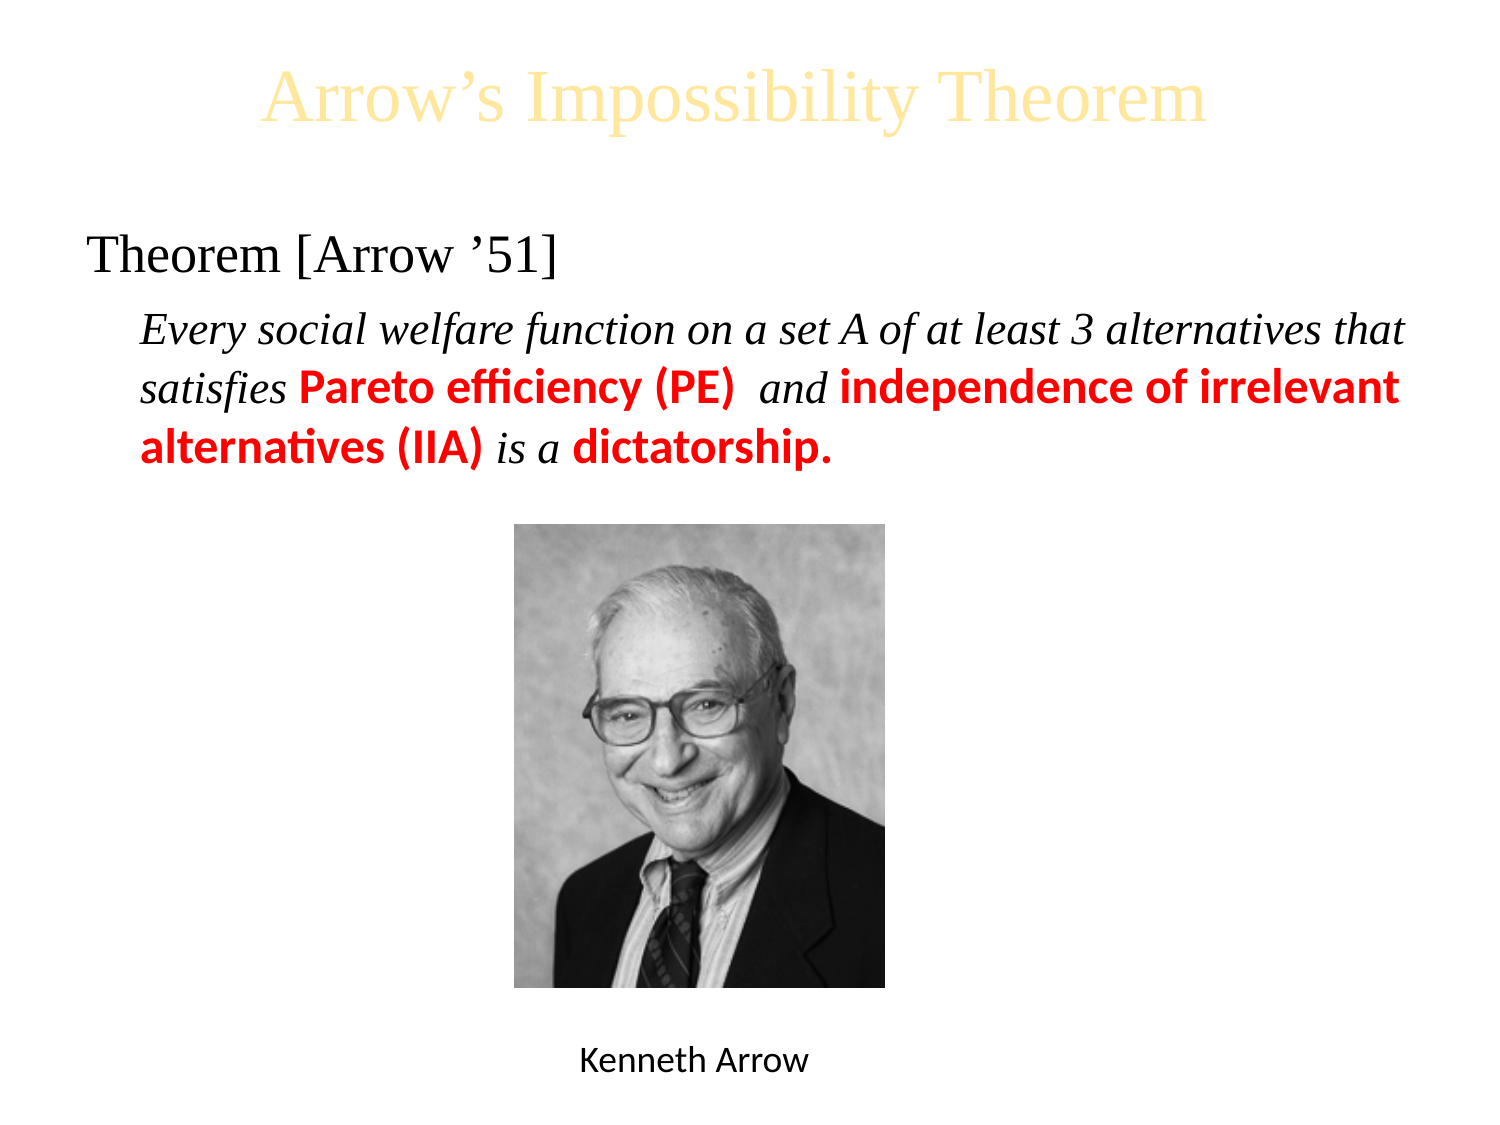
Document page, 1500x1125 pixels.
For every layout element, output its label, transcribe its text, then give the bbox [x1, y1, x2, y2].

text_box Kenneth Arrow [564, 1027, 825, 1088]
picture [514, 524, 885, 988]
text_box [60, 210, 1438, 484]
text_box Arrow’s Impossibility Theorem [245, 39, 1224, 145]
